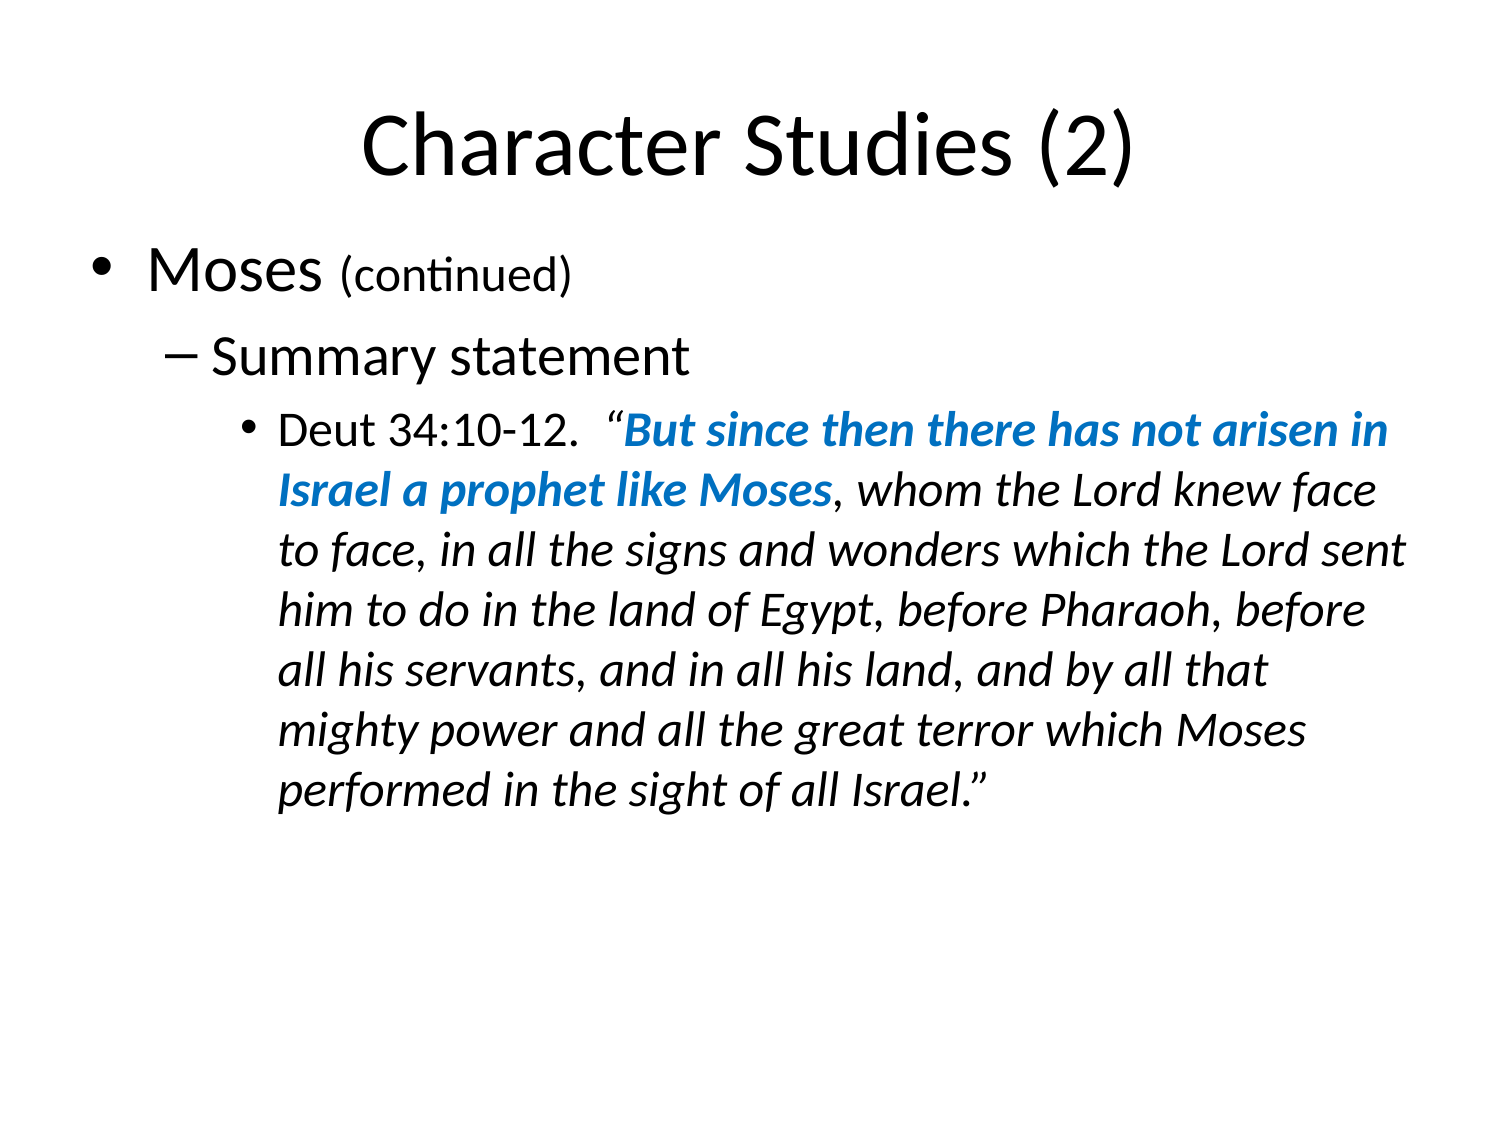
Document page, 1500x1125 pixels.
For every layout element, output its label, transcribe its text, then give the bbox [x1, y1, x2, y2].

list Moses (continued) Summary statement Deut 34:10-12. “But since then there has not arisen in Israel a prophet like Moses, whom the Lord knew face to face, in all the signs and wonders which the Lord sent him to do in the land of Egypt, before Pharaoh, before all his servants, and in all his land, and by all that mighty power and all the great terror which Moses performed in the sight of all Israel.” [75, 217, 1425, 1080]
title Character Studies (2) [75, 45, 1425, 217]
